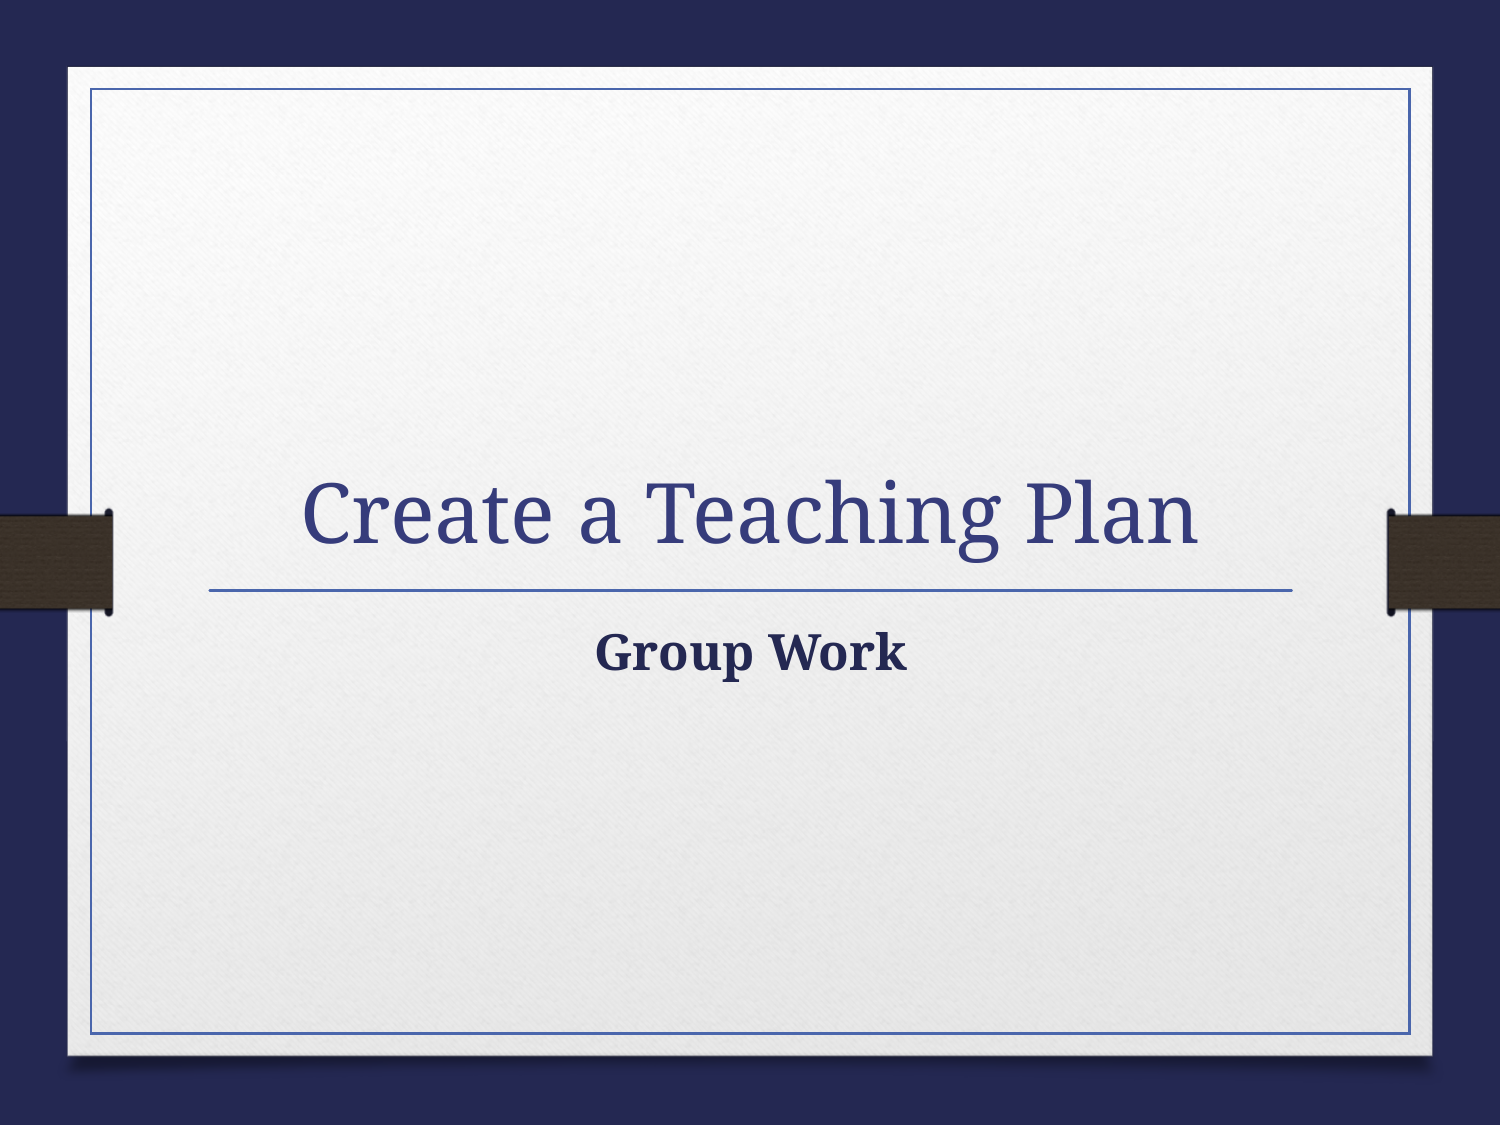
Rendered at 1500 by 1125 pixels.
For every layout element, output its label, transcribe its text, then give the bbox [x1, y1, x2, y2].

title Create a Teaching Plan [209, 269, 1292, 569]
list Group Work [209, 612, 1292, 792]
picture [0, 0, 1500, 1125]
